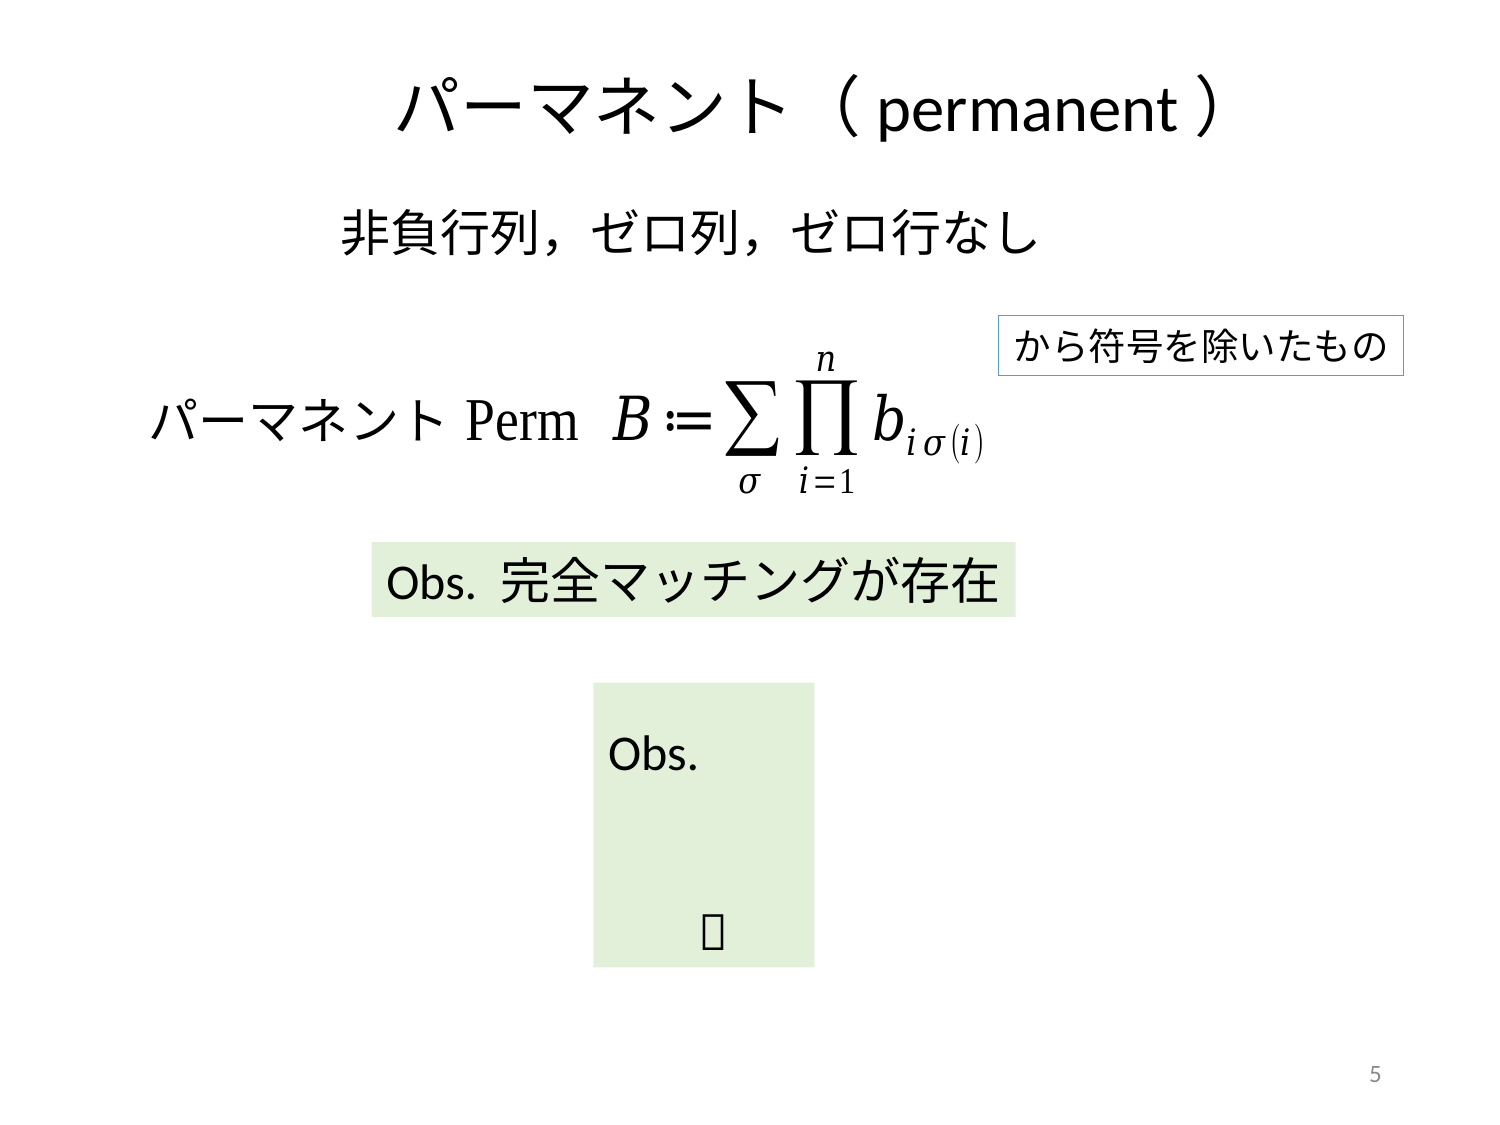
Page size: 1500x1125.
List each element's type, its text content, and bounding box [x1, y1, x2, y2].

text_box パーマネント [134, 382, 464, 457]
text_box パーマネント（permanent） [379, 57, 1277, 153]
slide_number 5 [1059, 1042, 1397, 1103]
